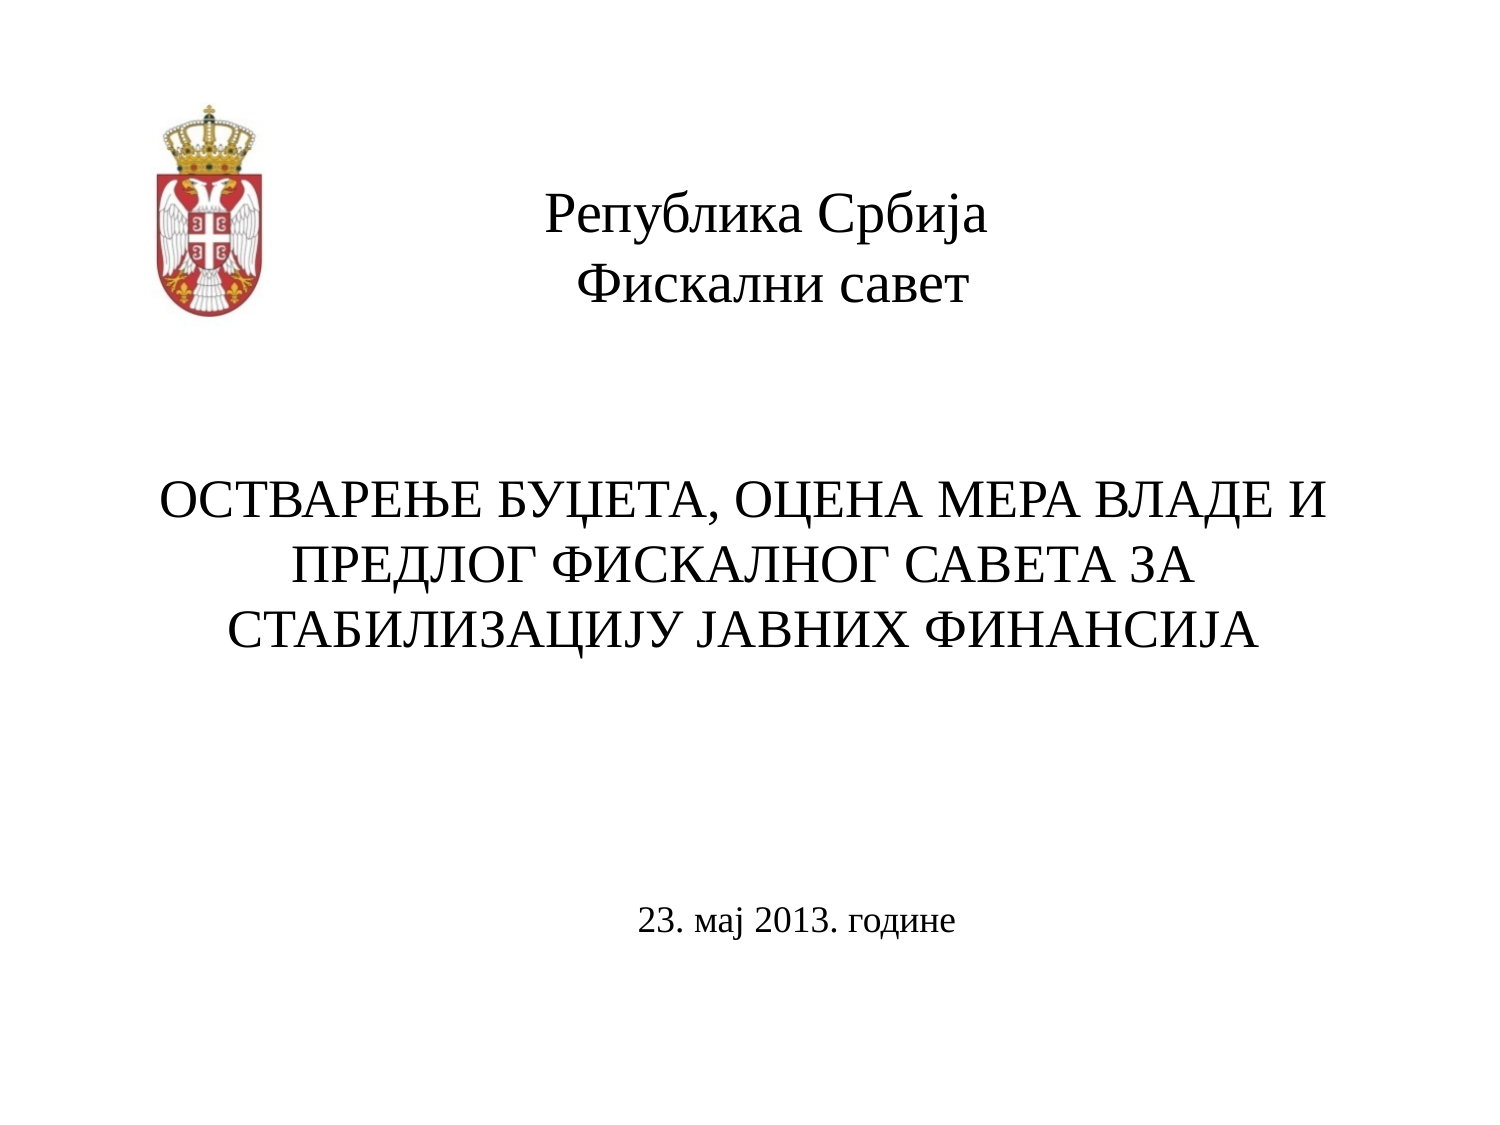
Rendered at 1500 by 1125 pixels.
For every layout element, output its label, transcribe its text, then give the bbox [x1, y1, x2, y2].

text_box 23. мај 2013. године [301, 810, 1294, 1024]
text_box Република Србија Фискални савет [277, 137, 1270, 350]
text_box ОСТВАРЕЊЕ БУЏЕТА, ОЦЕНА МЕРА ВЛАДЕ И ПРЕДЛОГ ФИСКАЛНОГ САВЕТА ЗА СТАБИЛИЗАЦИЈУ ЈАВНИХ ФИНАНСИЈА [41, 456, 1436, 749]
picture [135, 101, 283, 327]
text_box [64, 420, 1447, 717]
